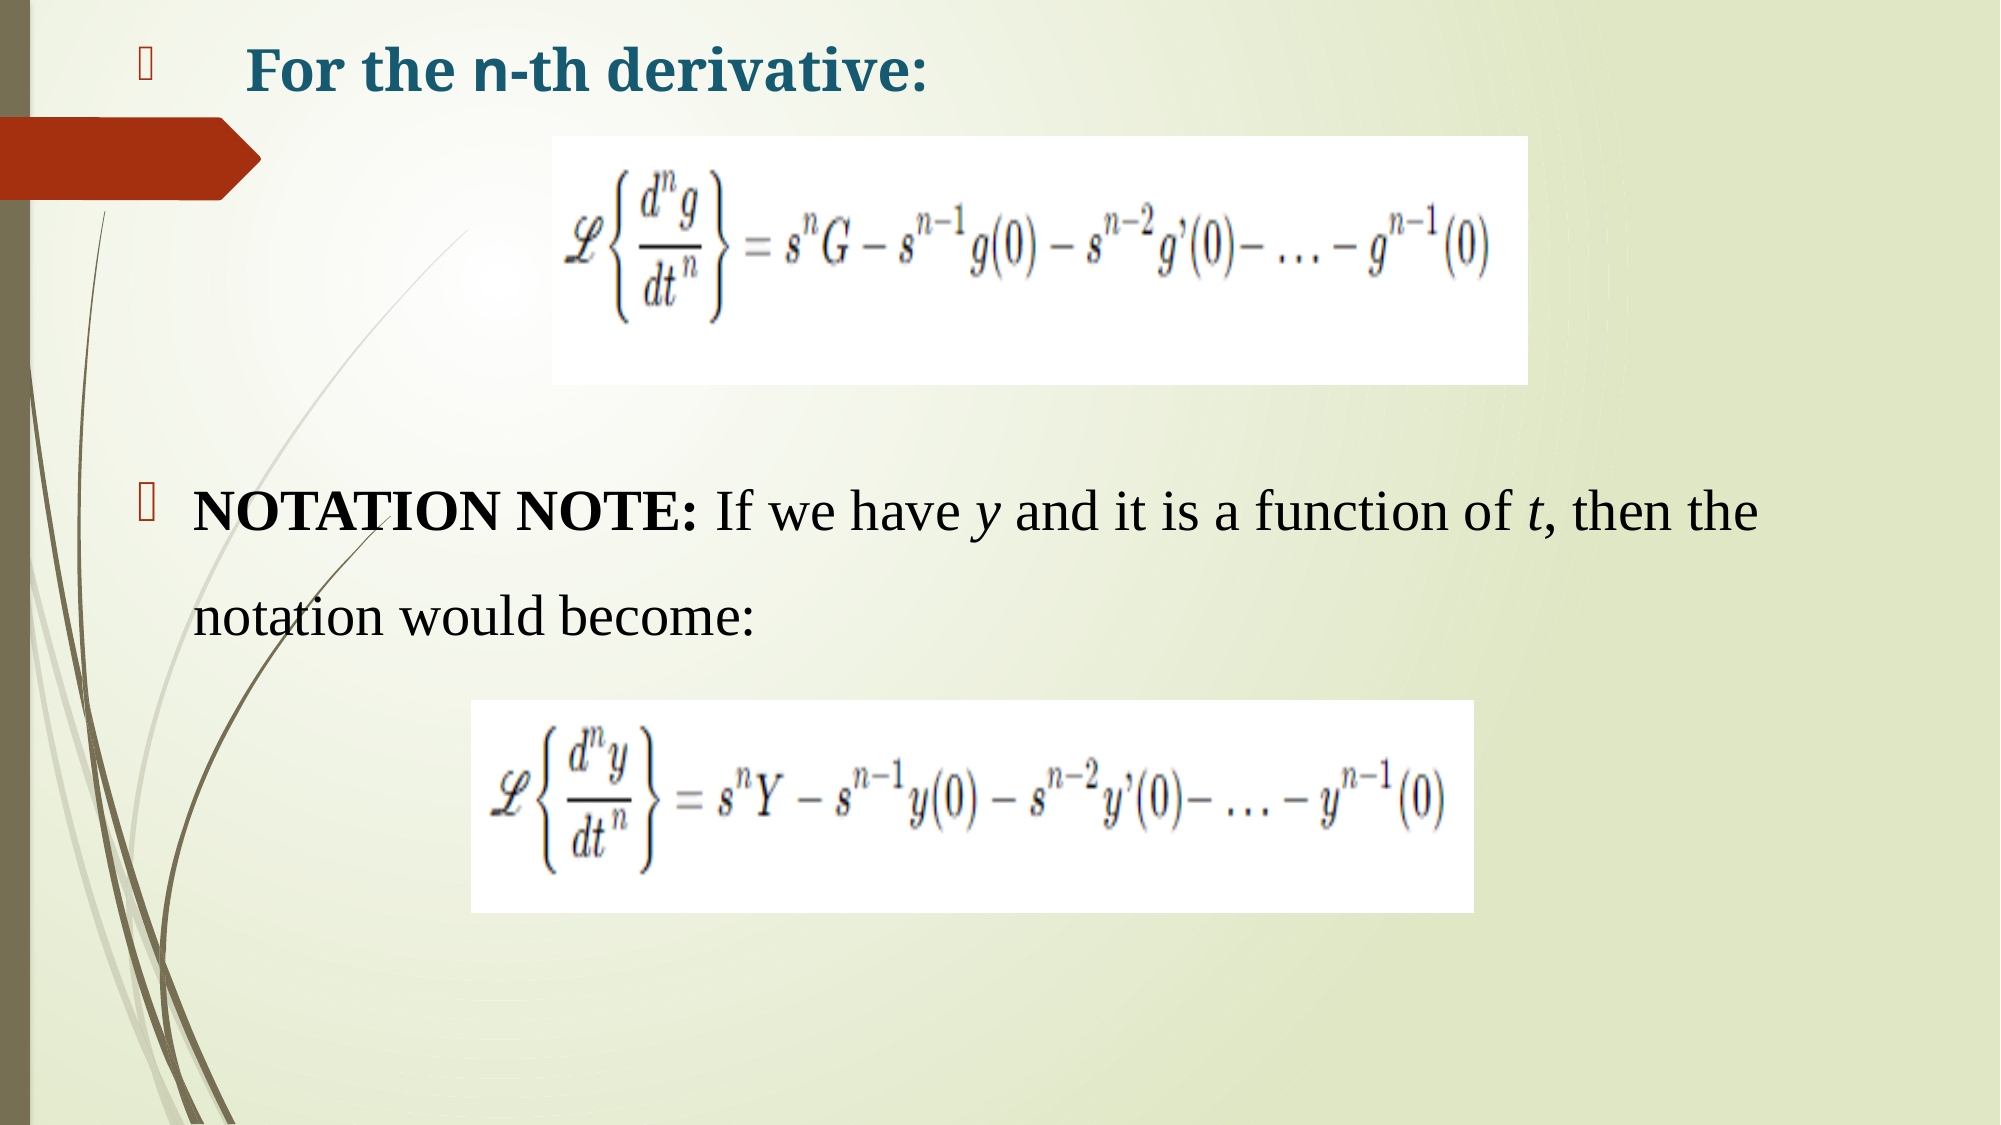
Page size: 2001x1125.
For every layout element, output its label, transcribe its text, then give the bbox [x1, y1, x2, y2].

picture [471, 699, 1474, 914]
picture [552, 136, 1528, 385]
list For the n-th derivative: NOTATION NOTE: If we have y and it is a function of t, then the notation would become: [122, 26, 1823, 1007]
